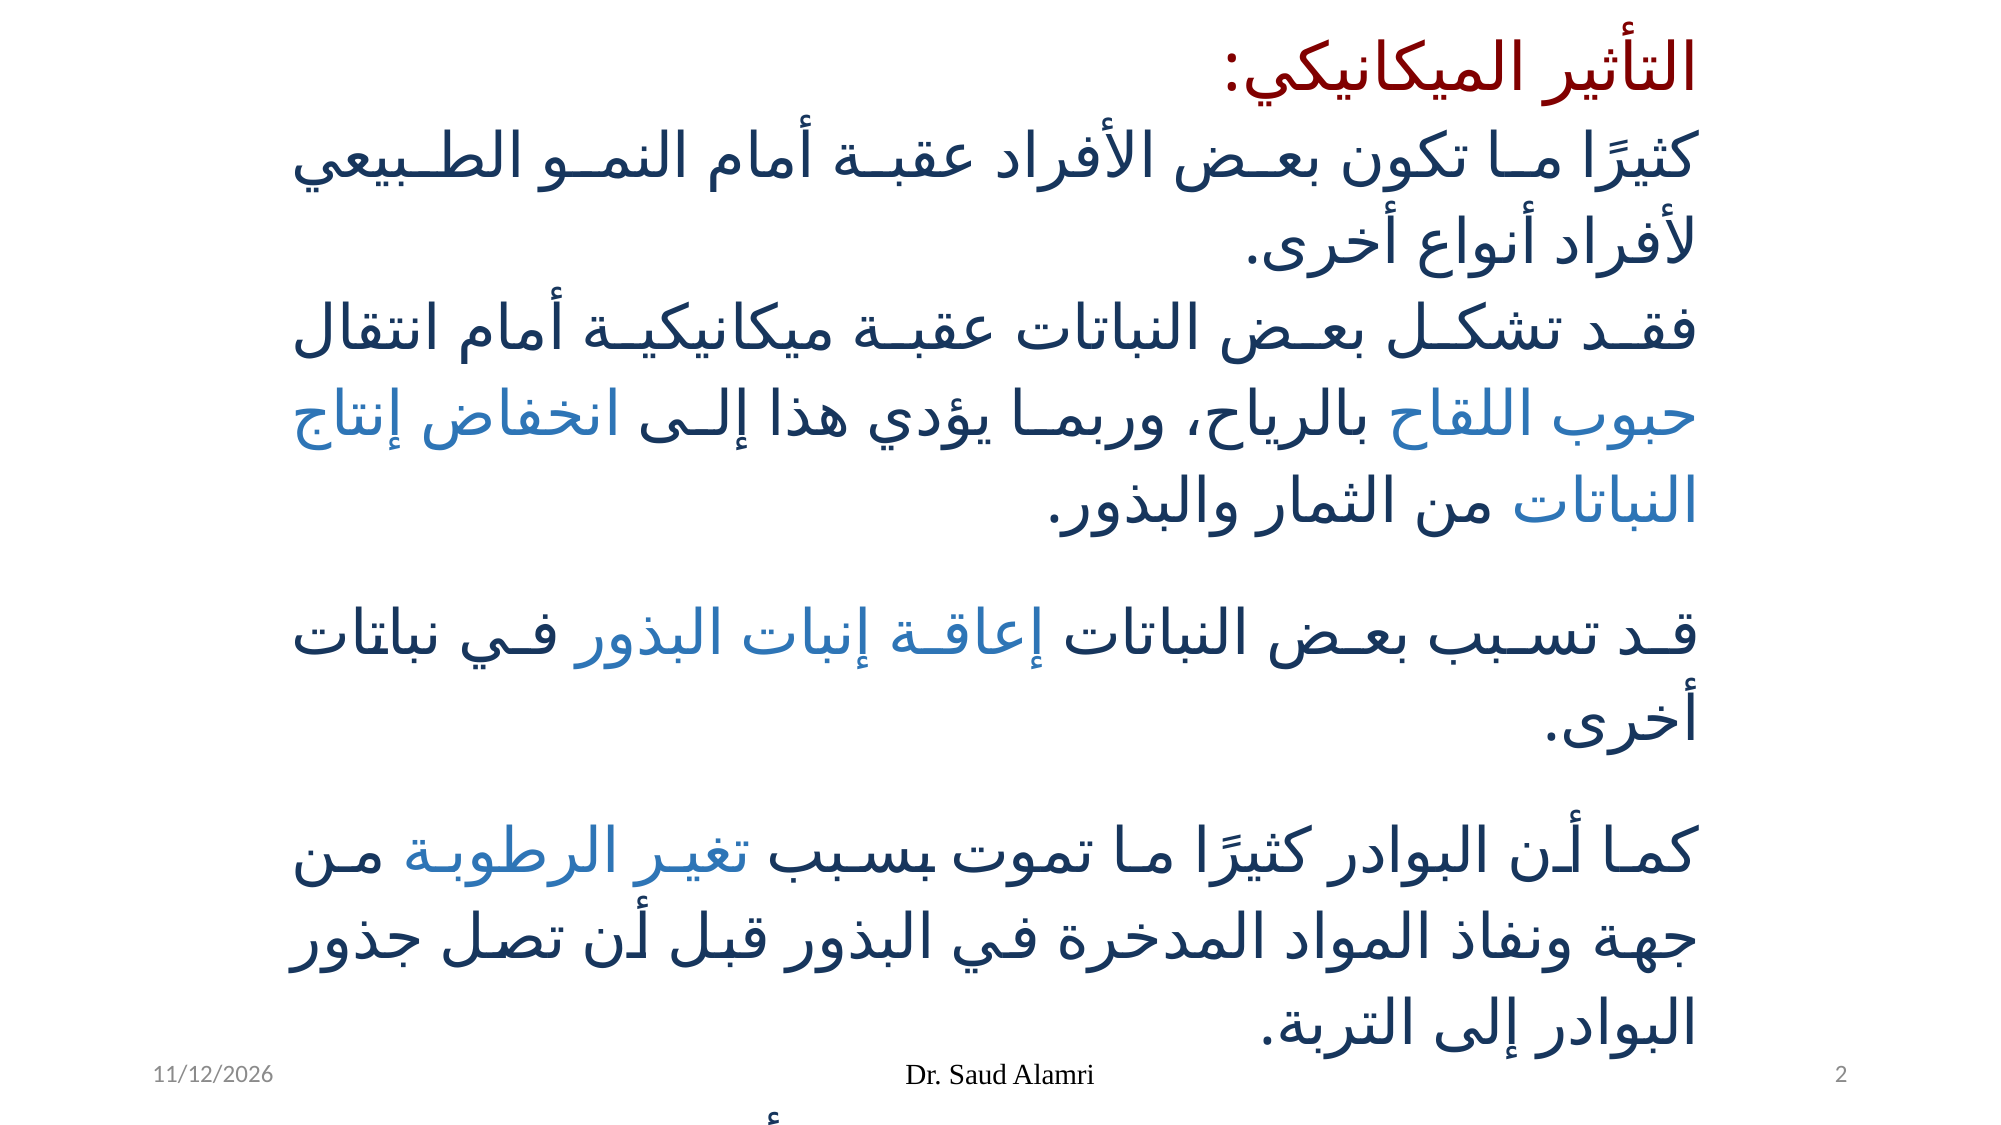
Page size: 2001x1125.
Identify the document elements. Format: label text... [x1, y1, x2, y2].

footer Dr. Saud Alamri [662, 1042, 1338, 1103]
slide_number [137, 1042, 588, 1103]
text_box التأثير الميكانيكي: كثيرًا ما تكون بعض الأفراد عقبة أمام النمو الطبيعي لأفراد أنواع أخرى. فقد تشكل بعض النباتات عقبة ميكانيكية أمام انتقال حبوب اللقاح بالرياح، وربما يؤدي هذا إلى انخفاض إنتاج النباتات من الثمار والبذور. قد تسبب بعض النباتات إعاقة إنبات البذور في نباتات أخرى. كما أن البوادر كثيرًا ما تموت بسبب تغير الرطوبة من جهة ونفاذ المواد المدخرة في البذور قبل أن تصل جذور البوادر إلى التربة. كما تؤثر النباتات على بعضها البعض تأثيرًا ضارًا عن طرق تمزيق الأوراق وتكسير الأفرع الجديدة حديثة النمو، وخاصة عندما تهتز النباتات بعنف بتأثر الرياح. [276, 4, 1715, 1125]
slide_number 2 [1412, 1042, 1863, 1103]
